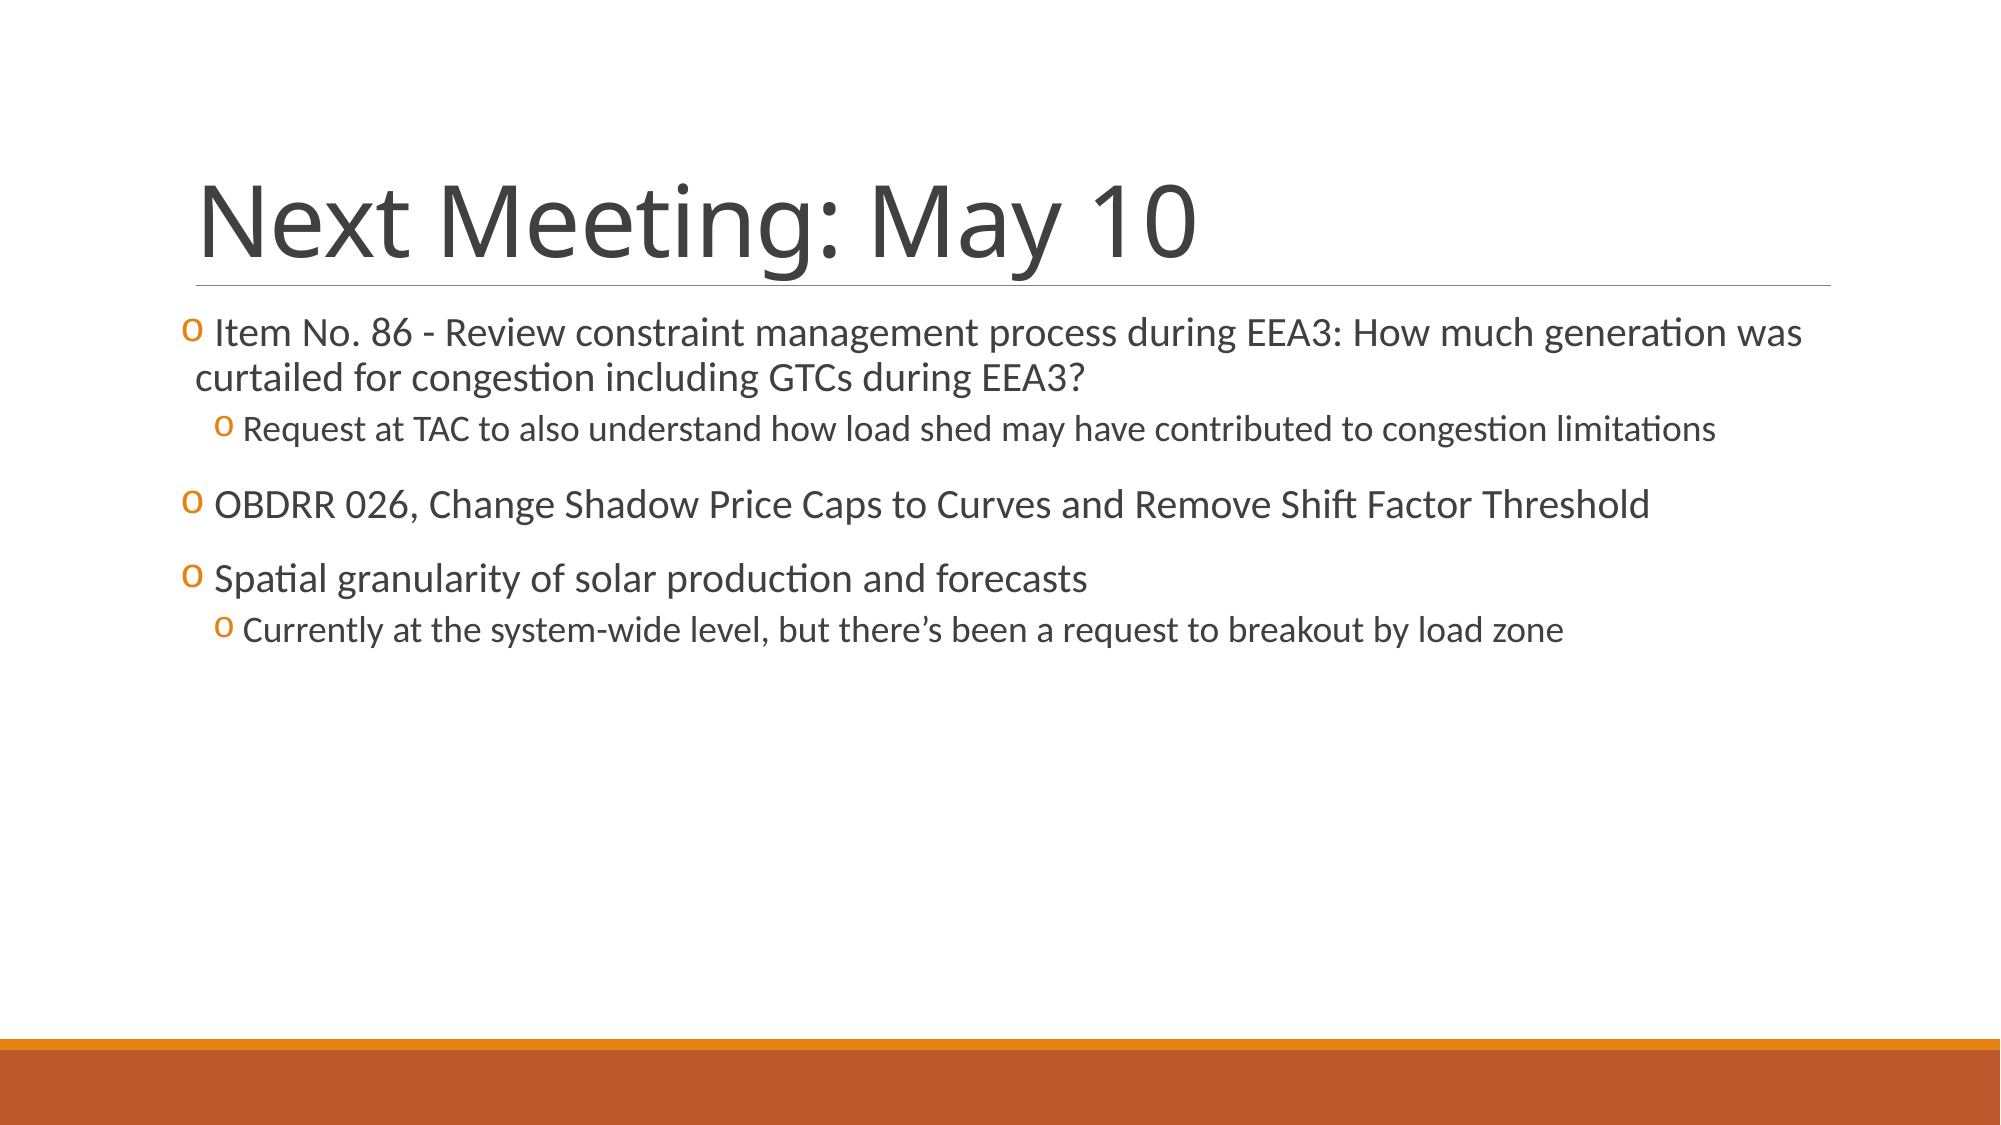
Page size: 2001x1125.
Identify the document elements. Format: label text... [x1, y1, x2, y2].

title Next Meeting: May 10 [180, 47, 1830, 285]
list Item No. 86 - Review constraint management process during EEA3: How much generation was curtailed for congestion including GTCs during EEA3? Request at TAC to also understand how load shed may have contributed to congestion limitations OBDRR 026, Change Shadow Price Caps to Curves and Remove Shift Factor Threshold Spatial granularity of solar production and forecasts Currently at the system-wide level, but there’s been a request to breakout by load zone [180, 302, 1830, 963]
